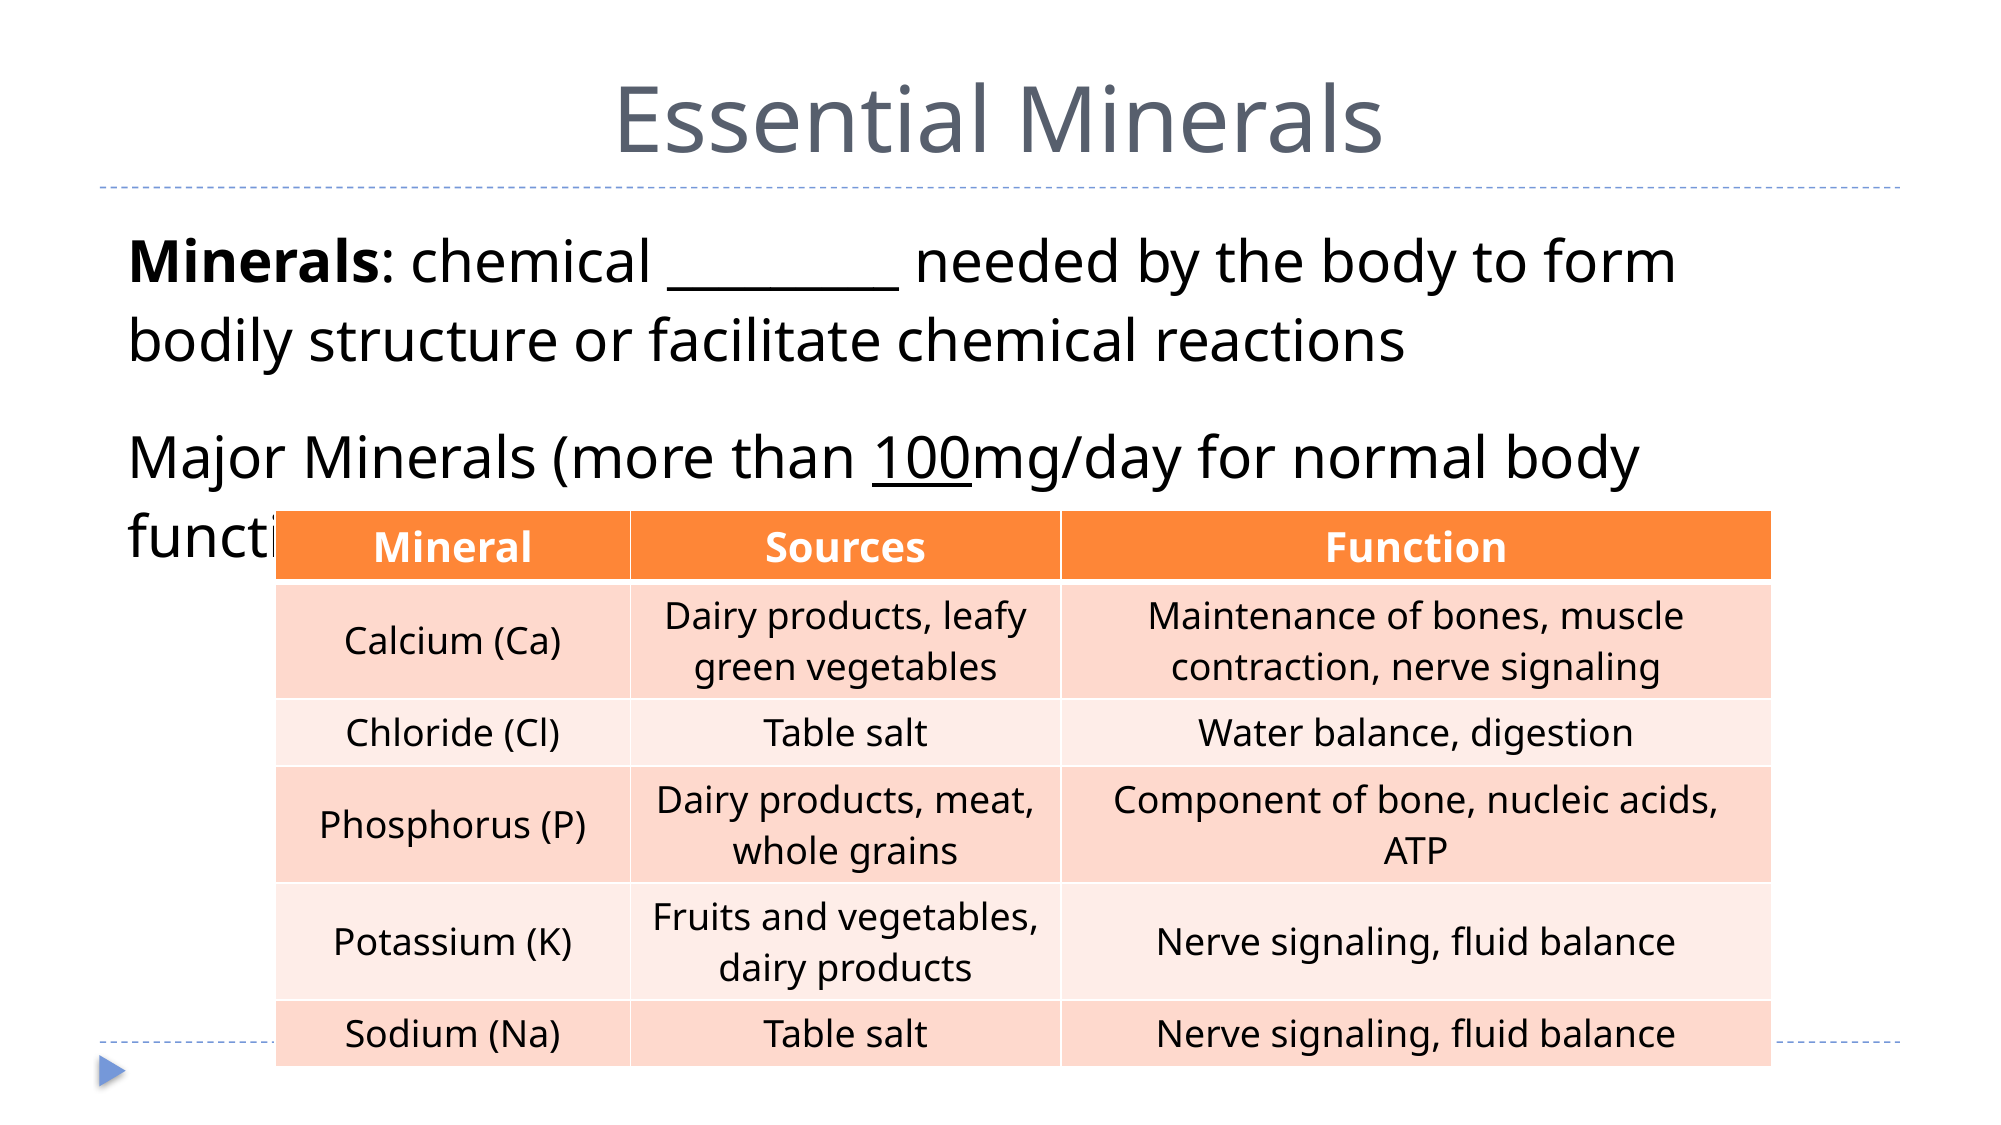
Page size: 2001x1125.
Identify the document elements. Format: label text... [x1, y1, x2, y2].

table_header Mineral [276, 511, 630, 579]
table_cell Component of bone, nucleic acids, ATP [1062, 767, 1771, 882]
table_cell Water balance, digestion [1062, 700, 1771, 765]
table_cell Sodium (Na) [276, 1001, 630, 1066]
table_cell Fruits and vegetables, dairy products [631, 884, 1060, 999]
title Essential Minerals [99, 24, 1900, 188]
table_cell Nerve signaling, fluid balance [1062, 1001, 1771, 1066]
table_cell Maintenance of bones, muscle contraction, nerve signaling [1062, 585, 1771, 698]
table_cell Table salt [631, 700, 1060, 765]
table_header Sources [631, 511, 1060, 579]
table_cell Table salt [631, 1001, 1060, 1066]
table_header Function [1062, 511, 1771, 579]
table_cell Phosphorus (P) [276, 767, 630, 882]
table_cell Dairy products, meat, whole grains [631, 767, 1060, 882]
table_cell Nerve signaling, fluid balance [1062, 884, 1771, 999]
table_cell Chloride (Cl) [276, 700, 630, 765]
table_cell Dairy products, leafy green vegetables [631, 585, 1060, 698]
table_cell Calcium (Ca) [276, 585, 630, 698]
list Minerals: chemical _________ needed by the body to form bodily structure or facilitate chemical reactions Major Minerals (more than 100mg/day for normal body function) [112, 212, 1800, 1025]
table_cell Potassium (K) [276, 884, 630, 999]
